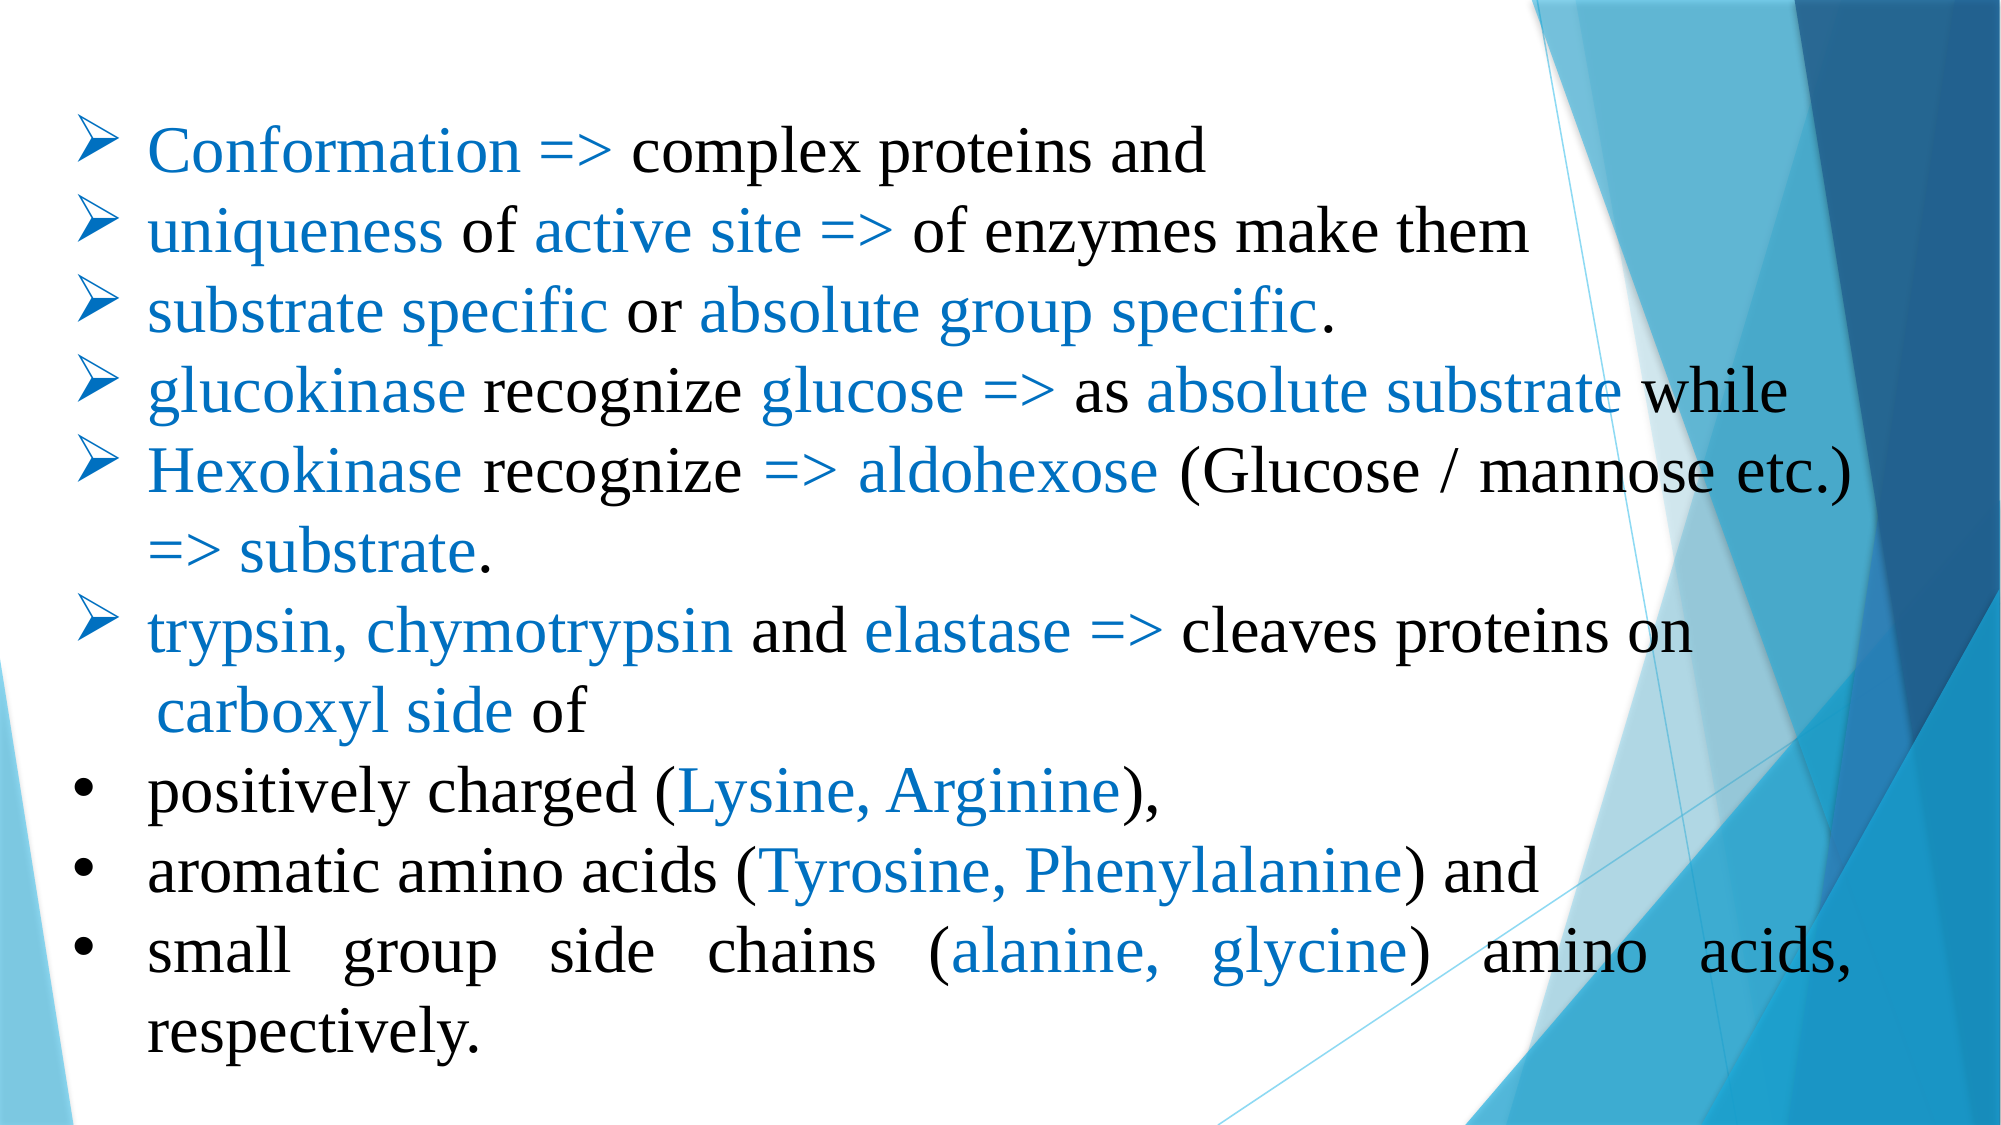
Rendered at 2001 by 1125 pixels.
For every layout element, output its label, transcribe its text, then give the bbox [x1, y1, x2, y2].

text_box Conformation => complex proteins and uniqueness of active site => of enzymes make them substrate specific or absolute group specific. glucokinase recognize glucose => as absolute substrate while Hexokinase recognize => aldohexose (Glucose / mannose etc.) => substrate. trypsin, chymotrypsin and elastase => cleaves proteins on carboxyl side of positively charged (Lysine, Arginine), aromatic amino acids (Tyrosine, Phenylalanine) and small group side chains (alanine, glycine) amino acids, respectively. [57, 98, 1870, 1074]
